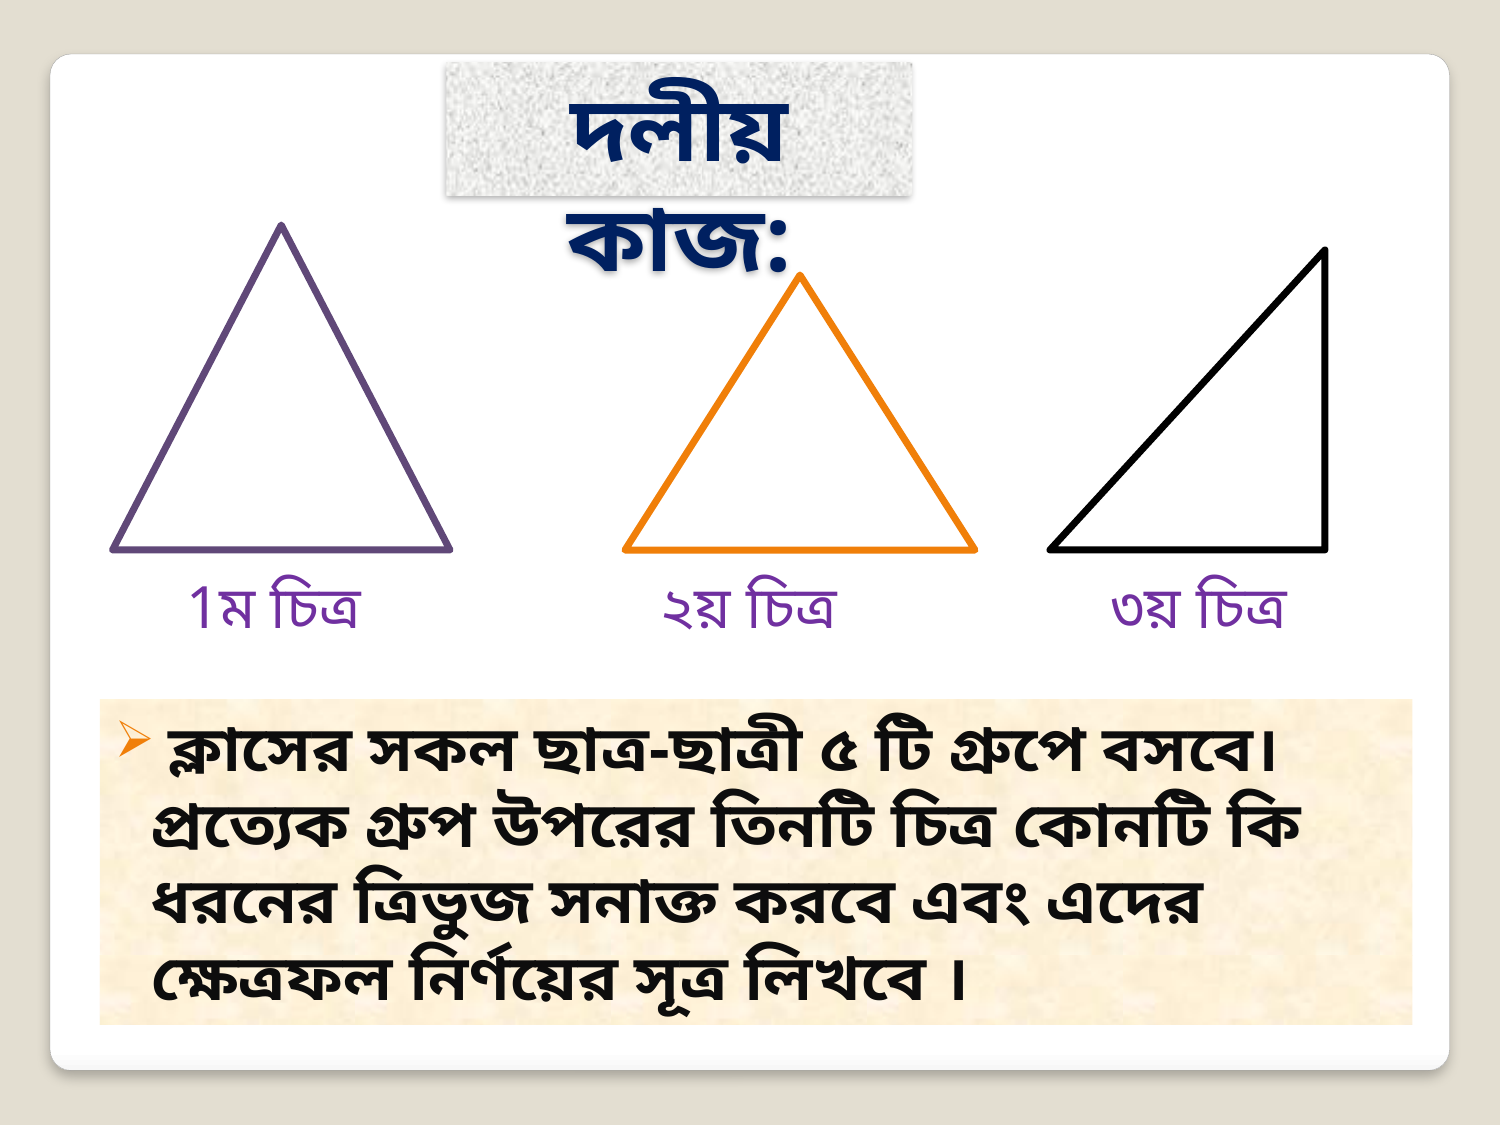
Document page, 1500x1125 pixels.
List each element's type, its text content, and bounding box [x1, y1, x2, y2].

text_box ক্লাসের সকল ছাত্র-ছাত্রী ৫ টি গ্রুপে বসবে। প্রত্যেক গ্রুপ উপরের তিনটি চিত্র কোনটি কি ধরনের ত্রিভুজ সনাক্ত করবে এবং এদের ক্ষেত্রফল নির্ণয়ের সূত্র লিখবে । [99, 699, 1413, 1025]
text_box 1ম চিত্র [162, 562, 400, 648]
text_box [109, 221, 454, 554]
text_box [1046, 246, 1329, 554]
text_box দলীয় কাজ: [446, 62, 913, 196]
text_box ৩য় চিত্র [1087, 562, 1325, 648]
text_box [621, 271, 979, 554]
text_box ২য় চিত্র [637, 562, 875, 648]
